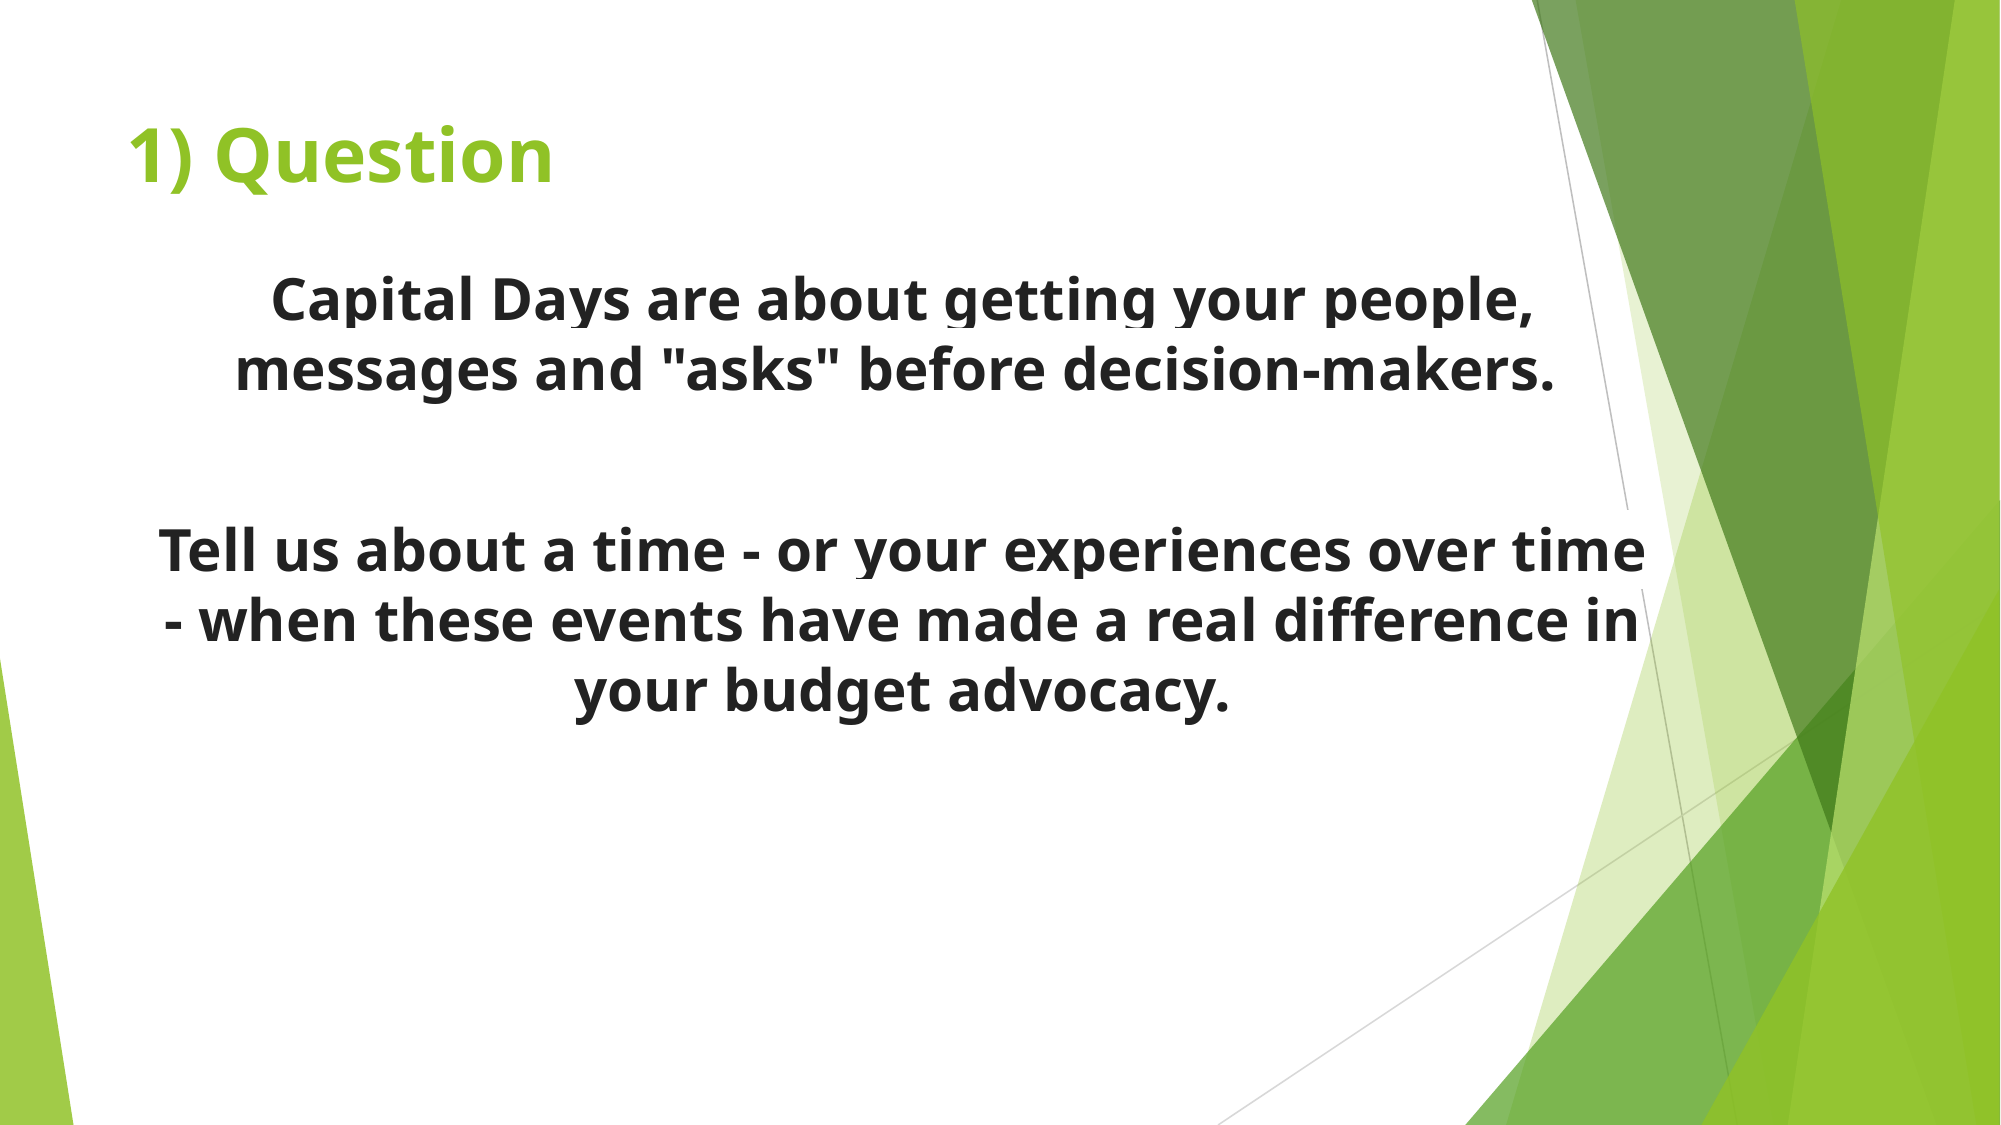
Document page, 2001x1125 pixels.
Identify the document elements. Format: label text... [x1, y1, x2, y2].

title 1) Question [111, 99, 1522, 317]
list Capital Days are about getting your people, messages and "asks" before decision-makers. Tell us about a time - or your experiences over time - when these events have made a real difference in your budget advocacy. [132, 254, 1674, 930]
